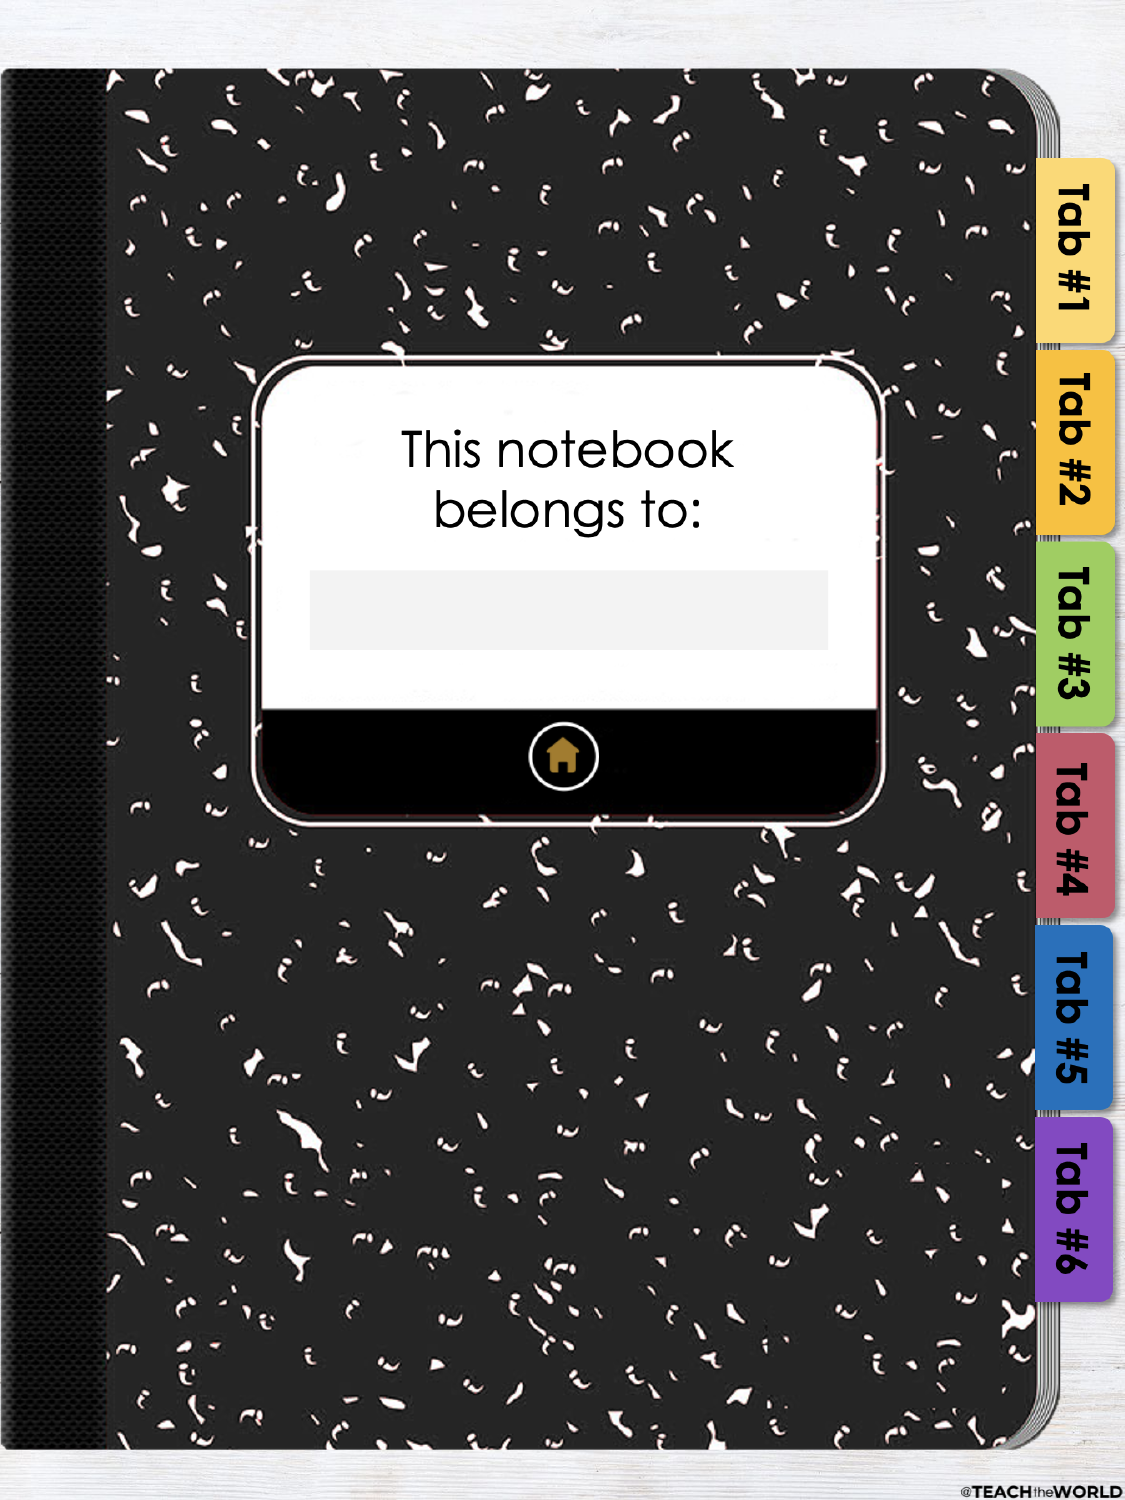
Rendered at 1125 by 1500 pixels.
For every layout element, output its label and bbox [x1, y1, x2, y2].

text_box [1044, 161, 1103, 340]
text_box [309, 570, 829, 650]
text_box [1044, 354, 1103, 533]
picture [0, 0, 1125, 1500]
text_box [1044, 543, 1103, 722]
text_box [1044, 1120, 1103, 1299]
text_box [1044, 735, 1103, 914]
text_box [525, 712, 600, 787]
text_box [1044, 928, 1103, 1107]
